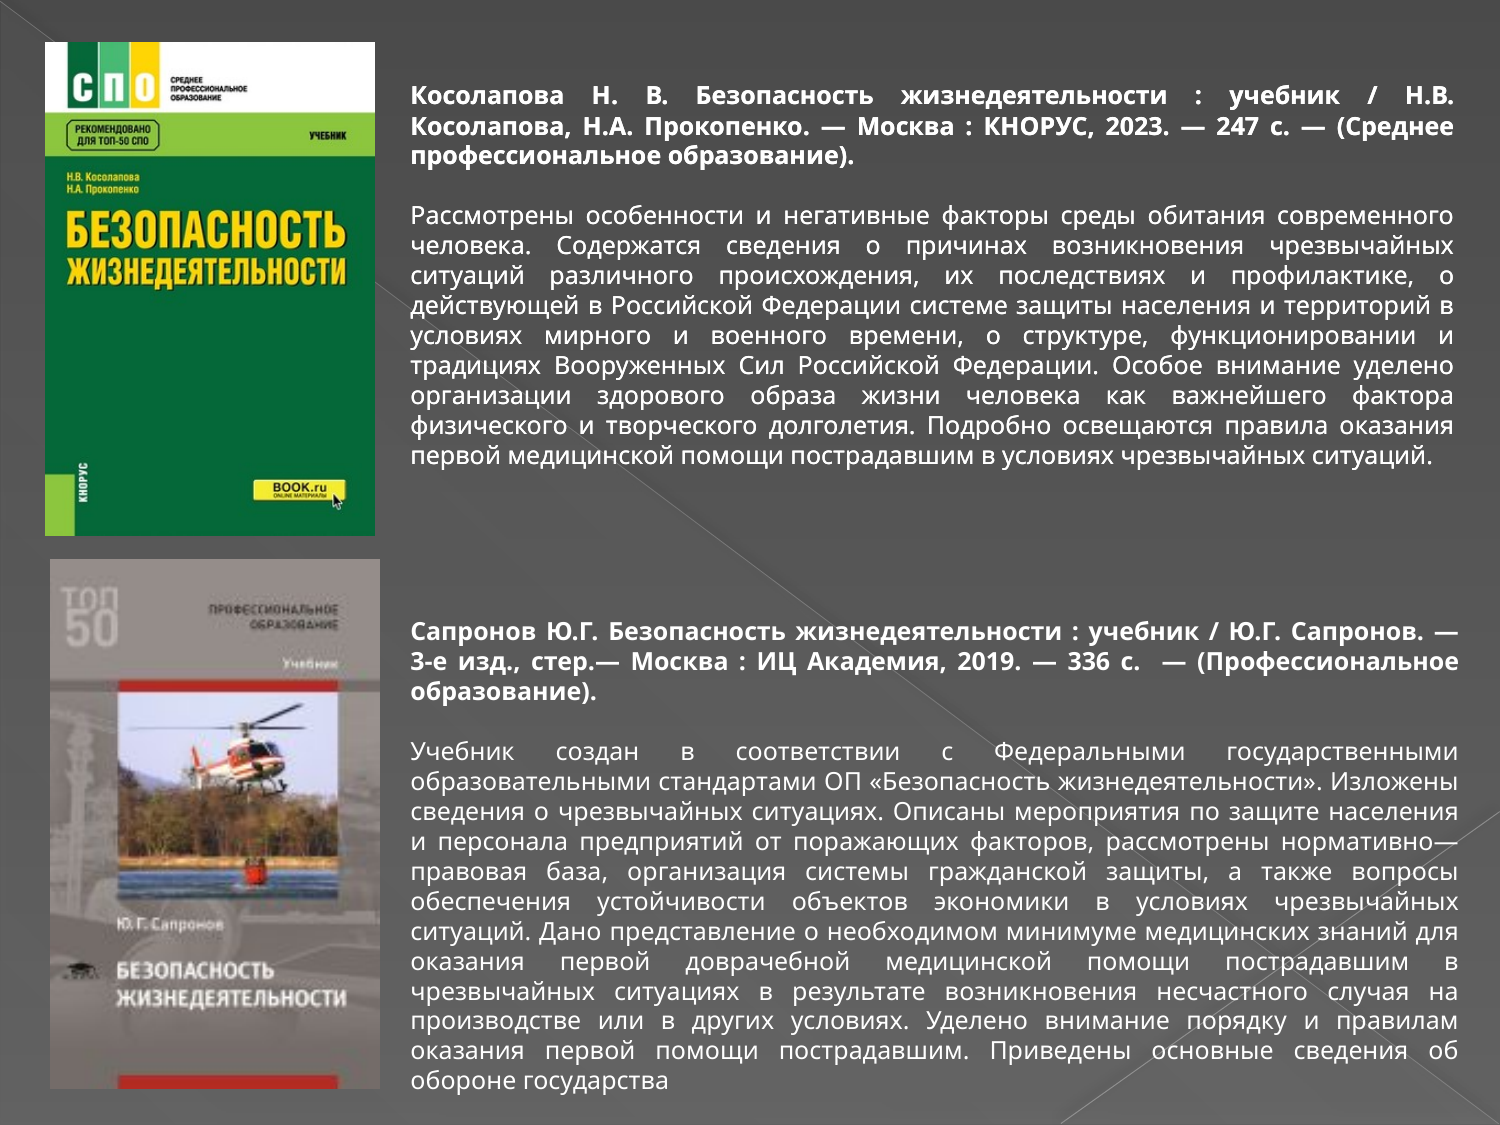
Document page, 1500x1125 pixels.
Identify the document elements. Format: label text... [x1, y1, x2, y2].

picture [45, 42, 375, 536]
text_box Косолапова Н. В. Безопасность жизнедеятельности : учебник / Н.В. Косолапова, Н.А. Прокопенко. — Москва : КНОРУС, 2023. — 247 с. — (Среднее профессиональное образование). Рассмотрены особенности и негативные факторы среды обитания современного человека. Содержатся сведения о причинах возникновения чрезвычайных ситуаций различного происхождения, их последствиях и профилактике, о действующей в Российской Федерации системе защиты населения и территорий в условиях мирного и военного времени, о структуре, функционировании и традициях Вооруженных Сил Российской Федерации. Особое внимание уделено организации здорового образа жизни человека как важнейшего фактора физического и творческого долголетия. Подробно освещаются правила оказания первой медицинской помощи пострадавшим в условиях чрезвычайных ситуаций. [395, 42, 1471, 477]
text_box Сапронов Ю.Г. Безопасность жизнедеятельности : учебник / Ю.Г. Сапронов. — 3-е изд., стер.— Москва : ИЦ Академия, 2019. — 336 с. — (Профессиональное образование). Учебник создан в соответствии с Федеральными государственными образовательными стандартами ОП «Безопасность жизнедеятельности». Изложены сведения о чрезвычайных ситуациях. Описаны мероприятия по защите населения и персонала предприятий от поражающих факторов, рассмотрены нормативно—правовая база, организация системы гражданской защиты, а также вопросы обеспечения устойчивости объектов экономики в условиях чрезвычайных ситуаций. Дано представление о необходимом минимуме медицинских знаний для оказания первой доврачебной медицинской помощи пострадавшим в чрезвычайных ситуациях в результате возникновения несчастного случая на производстве или в других условиях. Уделено внимание порядку и правилам оказания первой помощи пострадавшим. Приведены основные сведения об обороне государства [395, 608, 1476, 1103]
picture [50, 558, 380, 1090]
